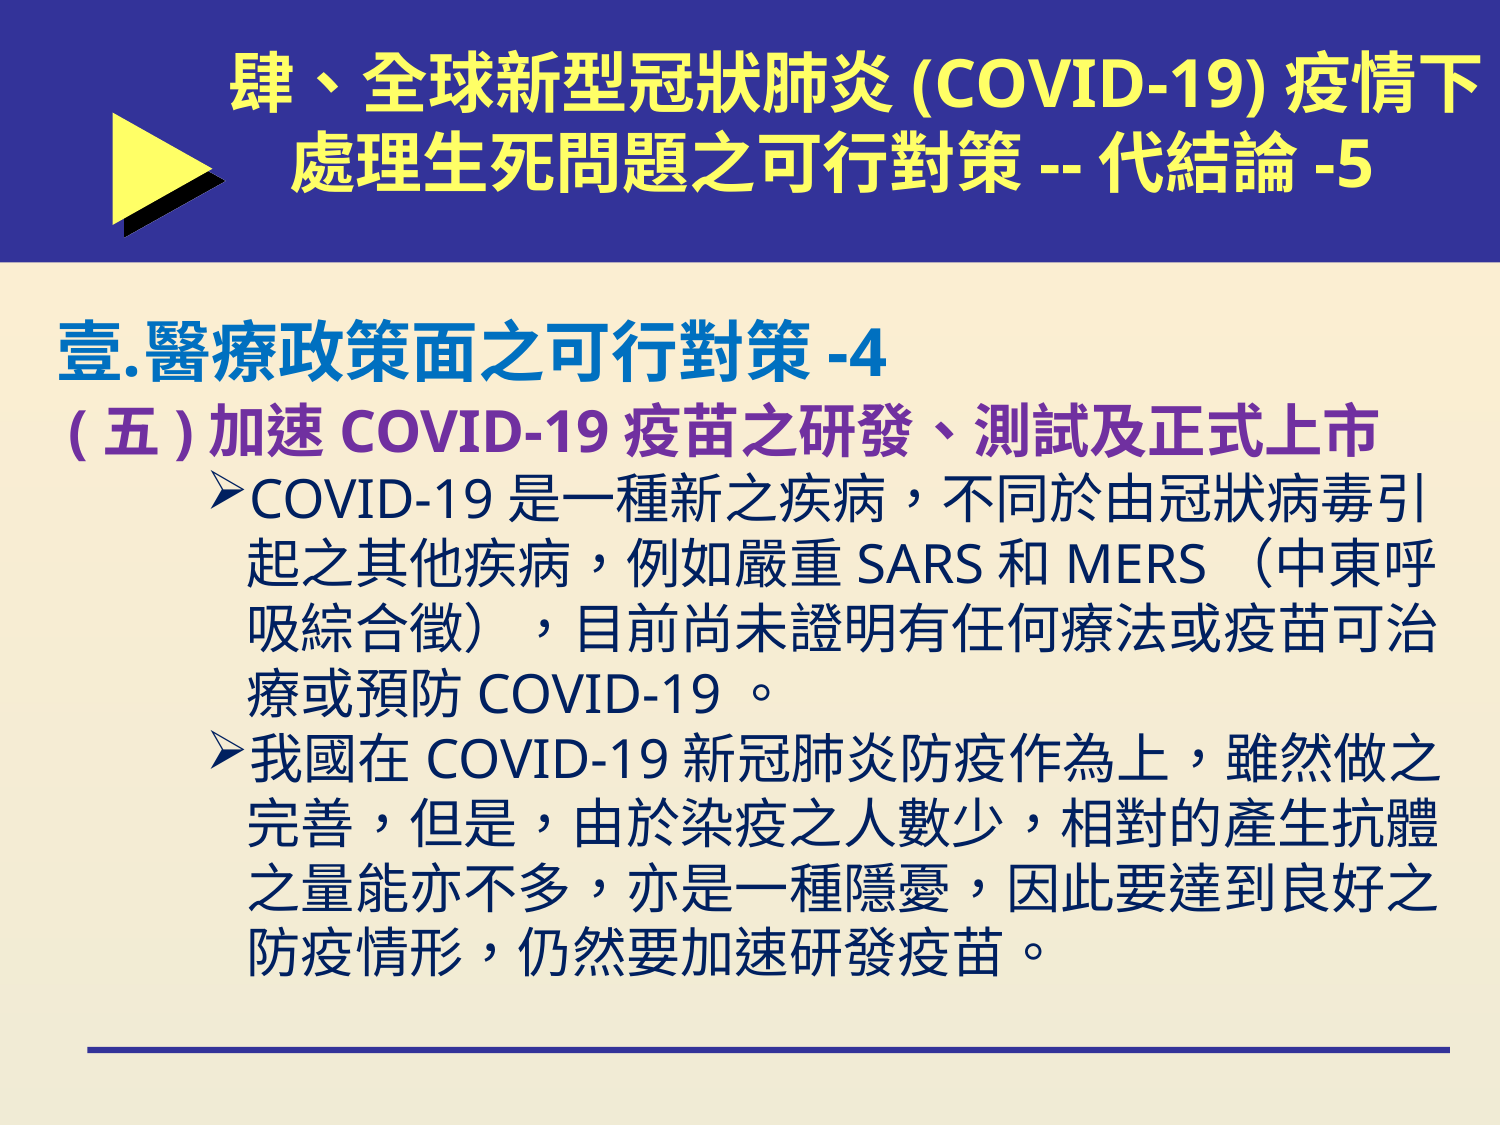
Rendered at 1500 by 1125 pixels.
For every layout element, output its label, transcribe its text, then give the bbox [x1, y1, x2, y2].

title 肆、全球新型冠狀肺炎(COVID-19)疫情下 處理生死問題之可行對策--代結論-5 [213, 164, 1500, 318]
text_box 醫療政策面之可行對策-4 (五)加速COVID-19疫苗之研發、測試及正式上市 COVID-19是一種新之疾病，不同於由冠狀病毒引起之其他疾病，例如嚴重SARS和MERS（中東呼吸綜合徵），目前尚未證明有任何療法或疫苗可治療或預防COVID-19。 我國在COVID-19新冠肺炎防疫作為上，雖然做之完善，但是，由於染疫之人數少，相對的產生抗體之量能亦不多，亦是一種隱憂，因此要達到良好之防疫情形，仍然要加速研發疫苗。 [41, 302, 1471, 1117]
